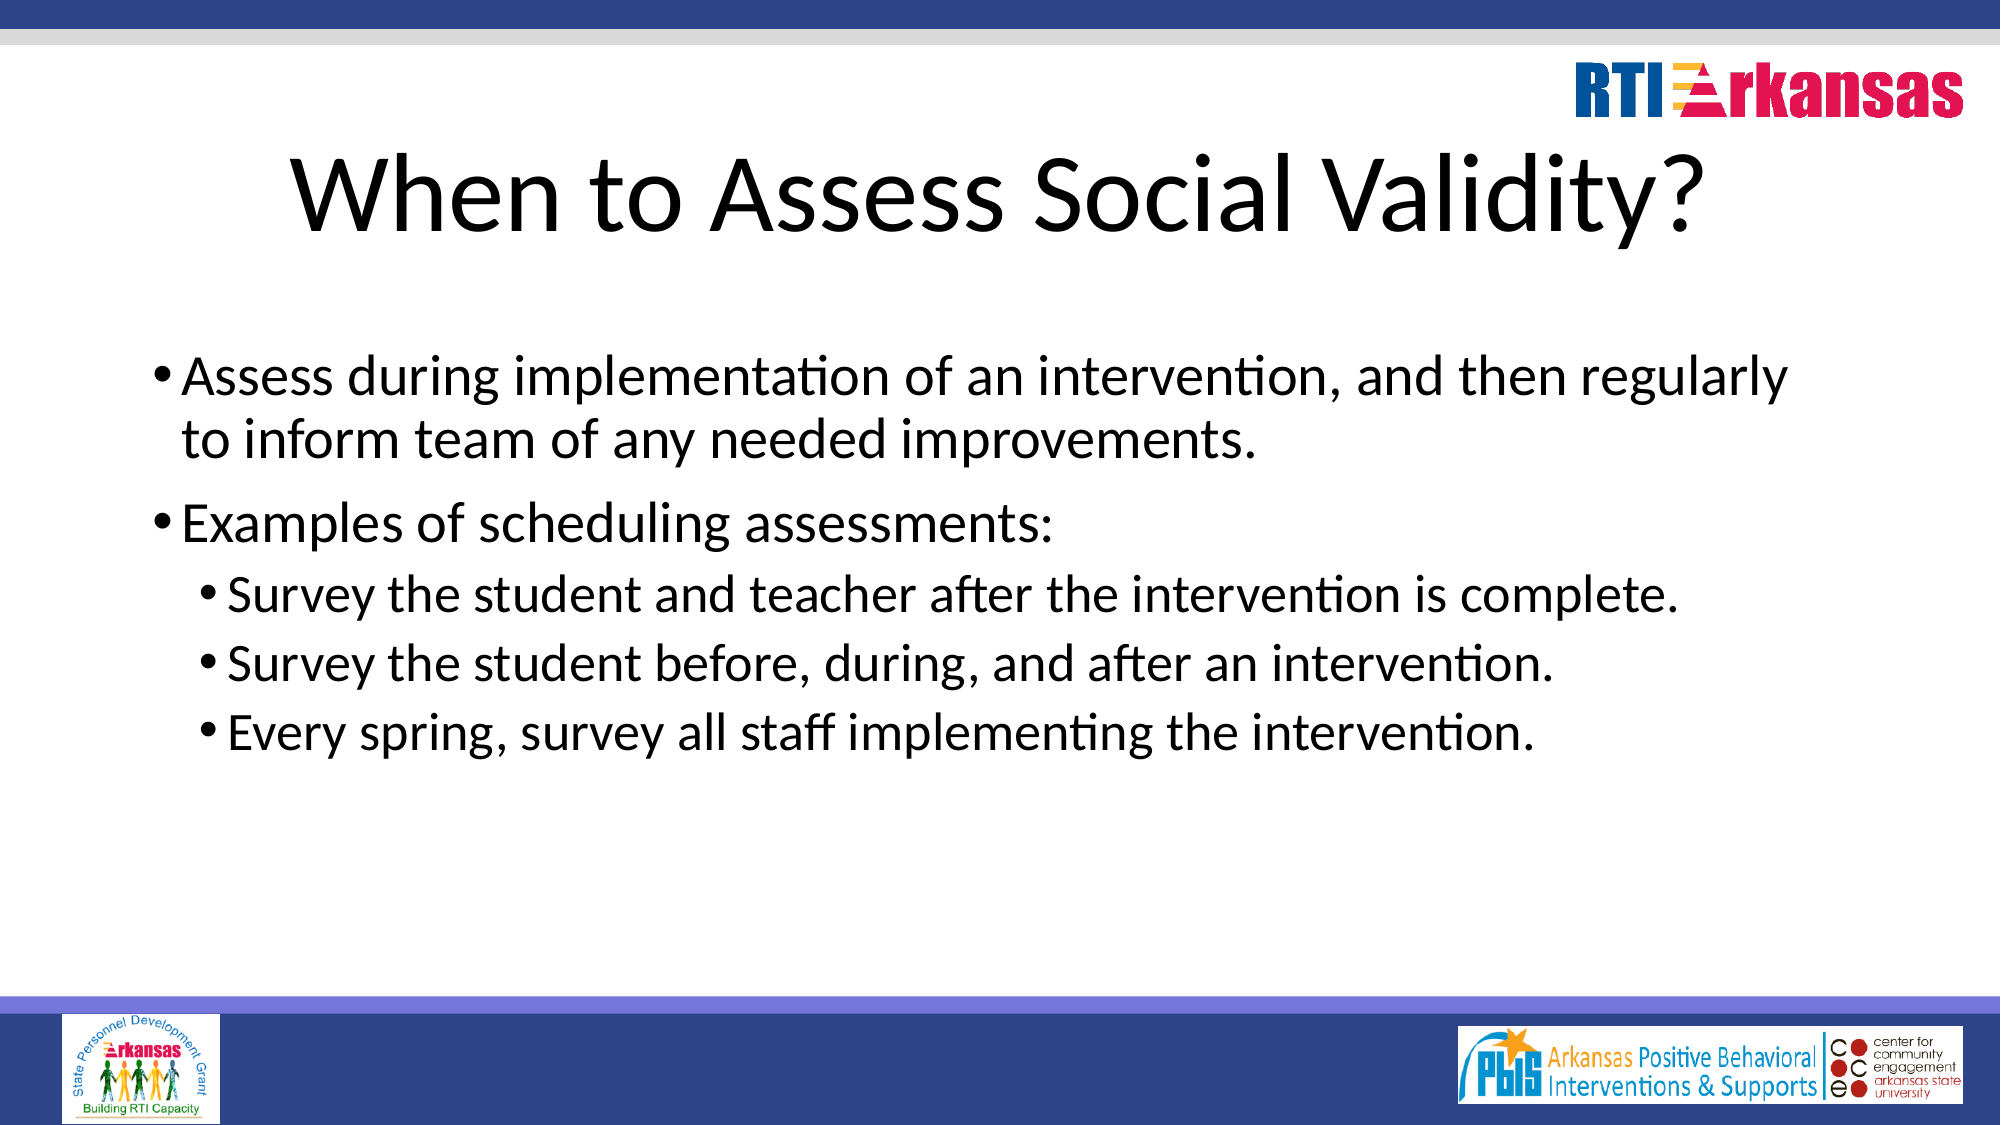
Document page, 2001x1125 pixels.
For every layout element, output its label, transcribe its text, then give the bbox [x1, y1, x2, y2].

picture [62, 1013, 220, 1124]
list Assess during implementation of an intervention, and then regularly to inform team of any needed improvements. Examples of scheduling assessments: Survey the student and teacher after the intervention is complete. Survey the student before, during, and after an intervention. Every spring, survey all staff implementing the intervention. [137, 337, 1863, 969]
title When to Assess Social Validity? [0, 104, 2000, 286]
picture [1458, 1025, 1964, 1104]
picture [1573, 55, 1964, 104]
